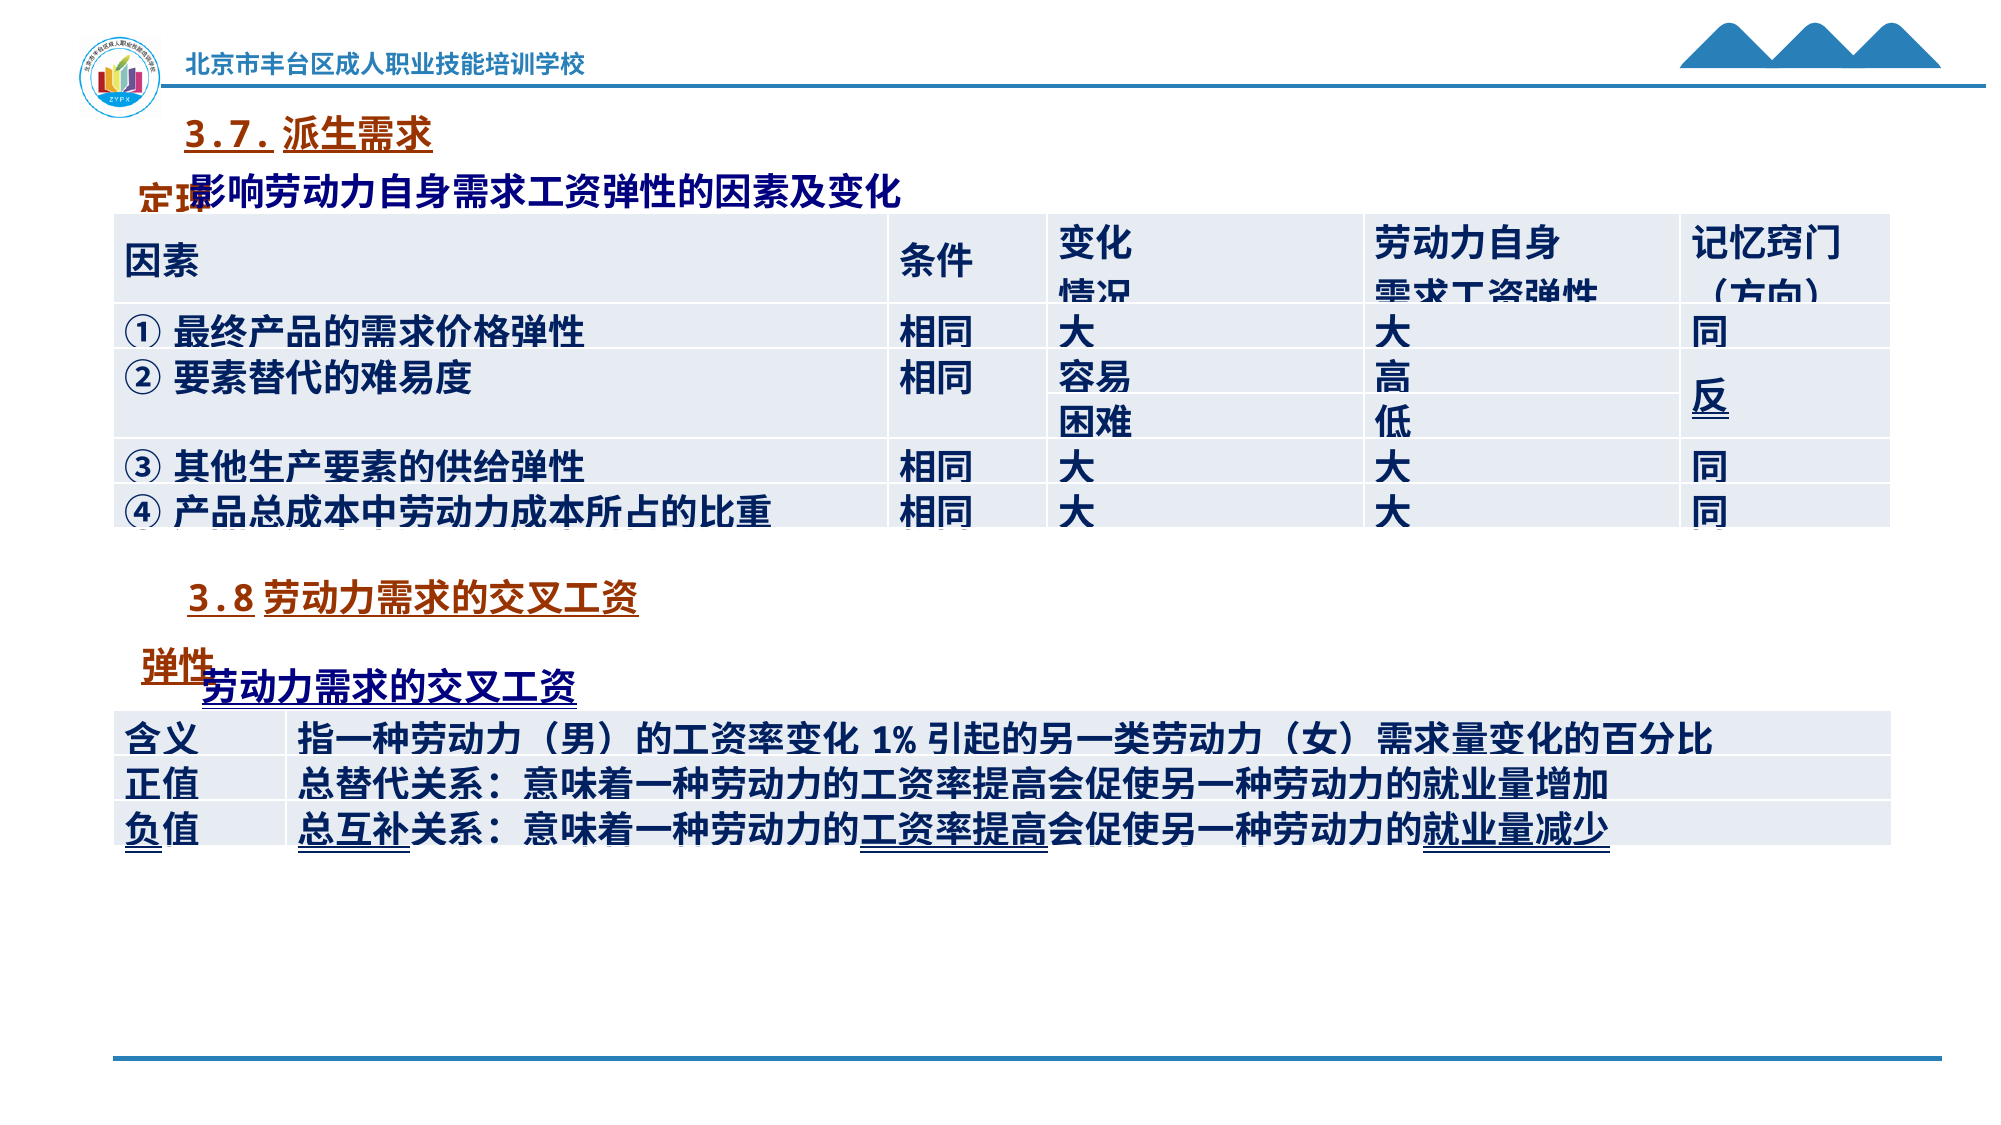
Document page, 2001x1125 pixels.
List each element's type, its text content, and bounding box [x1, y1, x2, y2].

table_cell 相同 [889, 439, 1046, 482]
table_cell 大 [1365, 484, 1679, 527]
picture [79, 36, 161, 118]
table_header 劳动力自身 需求工资弹性 [1365, 214, 1679, 302]
text_box 3.7.派生需求定理 [123, 86, 477, 163]
table_header 条件 [889, 214, 1046, 302]
table_cell 高 [1365, 349, 1679, 392]
table_cell 总替代关系：意味着一种劳动力的工资率提高会促使另一种劳动力的就业量增加 [287, 756, 1891, 799]
table_header 记忆窍门 （方向） [1681, 214, 1890, 302]
table_cell 大 [1048, 484, 1363, 527]
table_cell 大 [1365, 304, 1679, 347]
table_cell 负值 [114, 801, 285, 845]
table_header 因素 [114, 214, 887, 302]
table_cell 大 [1048, 304, 1363, 347]
table_header 含义 [114, 711, 285, 754]
table_cell 反 [1681, 349, 1890, 437]
table_cell 大 [1048, 439, 1363, 482]
table_cell 困难 [1048, 394, 1363, 437]
table_cell ④产品总成本中劳动力成本所占的比重 [114, 484, 887, 527]
table_cell 相同 [889, 349, 1046, 437]
text_box [1763, 21, 1853, 70]
text_box [1677, 21, 1772, 70]
text_box 影响劳动力自身需求工资弹性的因素及变化情况 [129, 137, 947, 212]
table_cell ①最终产品的需求价格弹性 [114, 304, 887, 347]
table_cell 同 [1681, 304, 1890, 347]
table_cell 同 [1681, 439, 1890, 482]
text_box 劳动力需求的交叉工资弹性 [140, 633, 621, 709]
table_cell 低 [1365, 394, 1679, 437]
table_cell 相同 [889, 484, 1046, 527]
text_box 北京市丰台区成人职业技能培训学校 [170, 40, 632, 85]
table_cell 总互补关系：意味着一种劳动力的工资率提高会促使另一种劳动力的就业量减少 [287, 801, 1891, 845]
text_box 3.8劳动力需求的交叉工资弹性 [126, 544, 683, 627]
table_cell 相同 [889, 304, 1046, 347]
table_cell 容易 [1048, 349, 1363, 392]
text_box [1840, 21, 1944, 70]
table_cell 正值 [114, 756, 285, 799]
table_header 指一种劳动力（男）的工资率变化1%引起的另一类劳动力（女）需求量变化的百分比 [287, 711, 1891, 754]
table_cell 大 [1365, 439, 1679, 482]
table_cell ③其他生产要素的供给弹性 [114, 439, 887, 482]
table_cell 同 [1681, 484, 1890, 527]
text_box 3.7.派生需求定理 [161, 79, 477, 85]
table_cell ②要素替代的难易度 [114, 349, 887, 437]
table_header 变化 情况 [1048, 214, 1363, 302]
